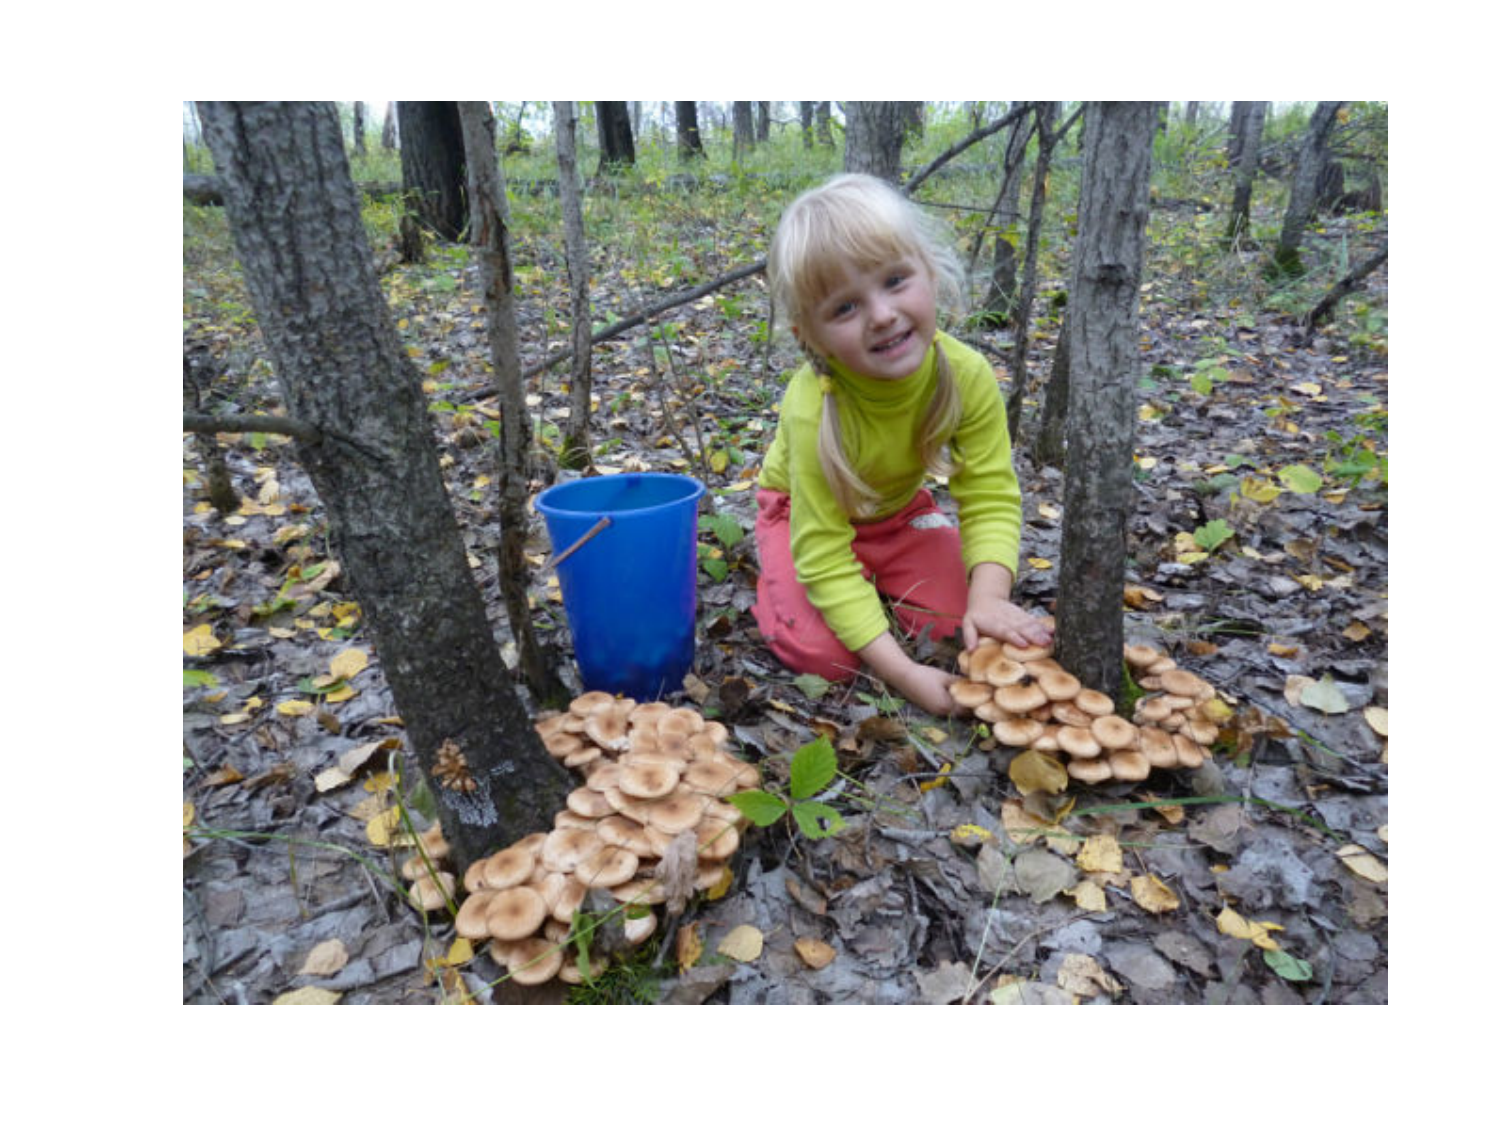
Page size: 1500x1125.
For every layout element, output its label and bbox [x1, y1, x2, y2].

list [182, 101, 1389, 1006]
